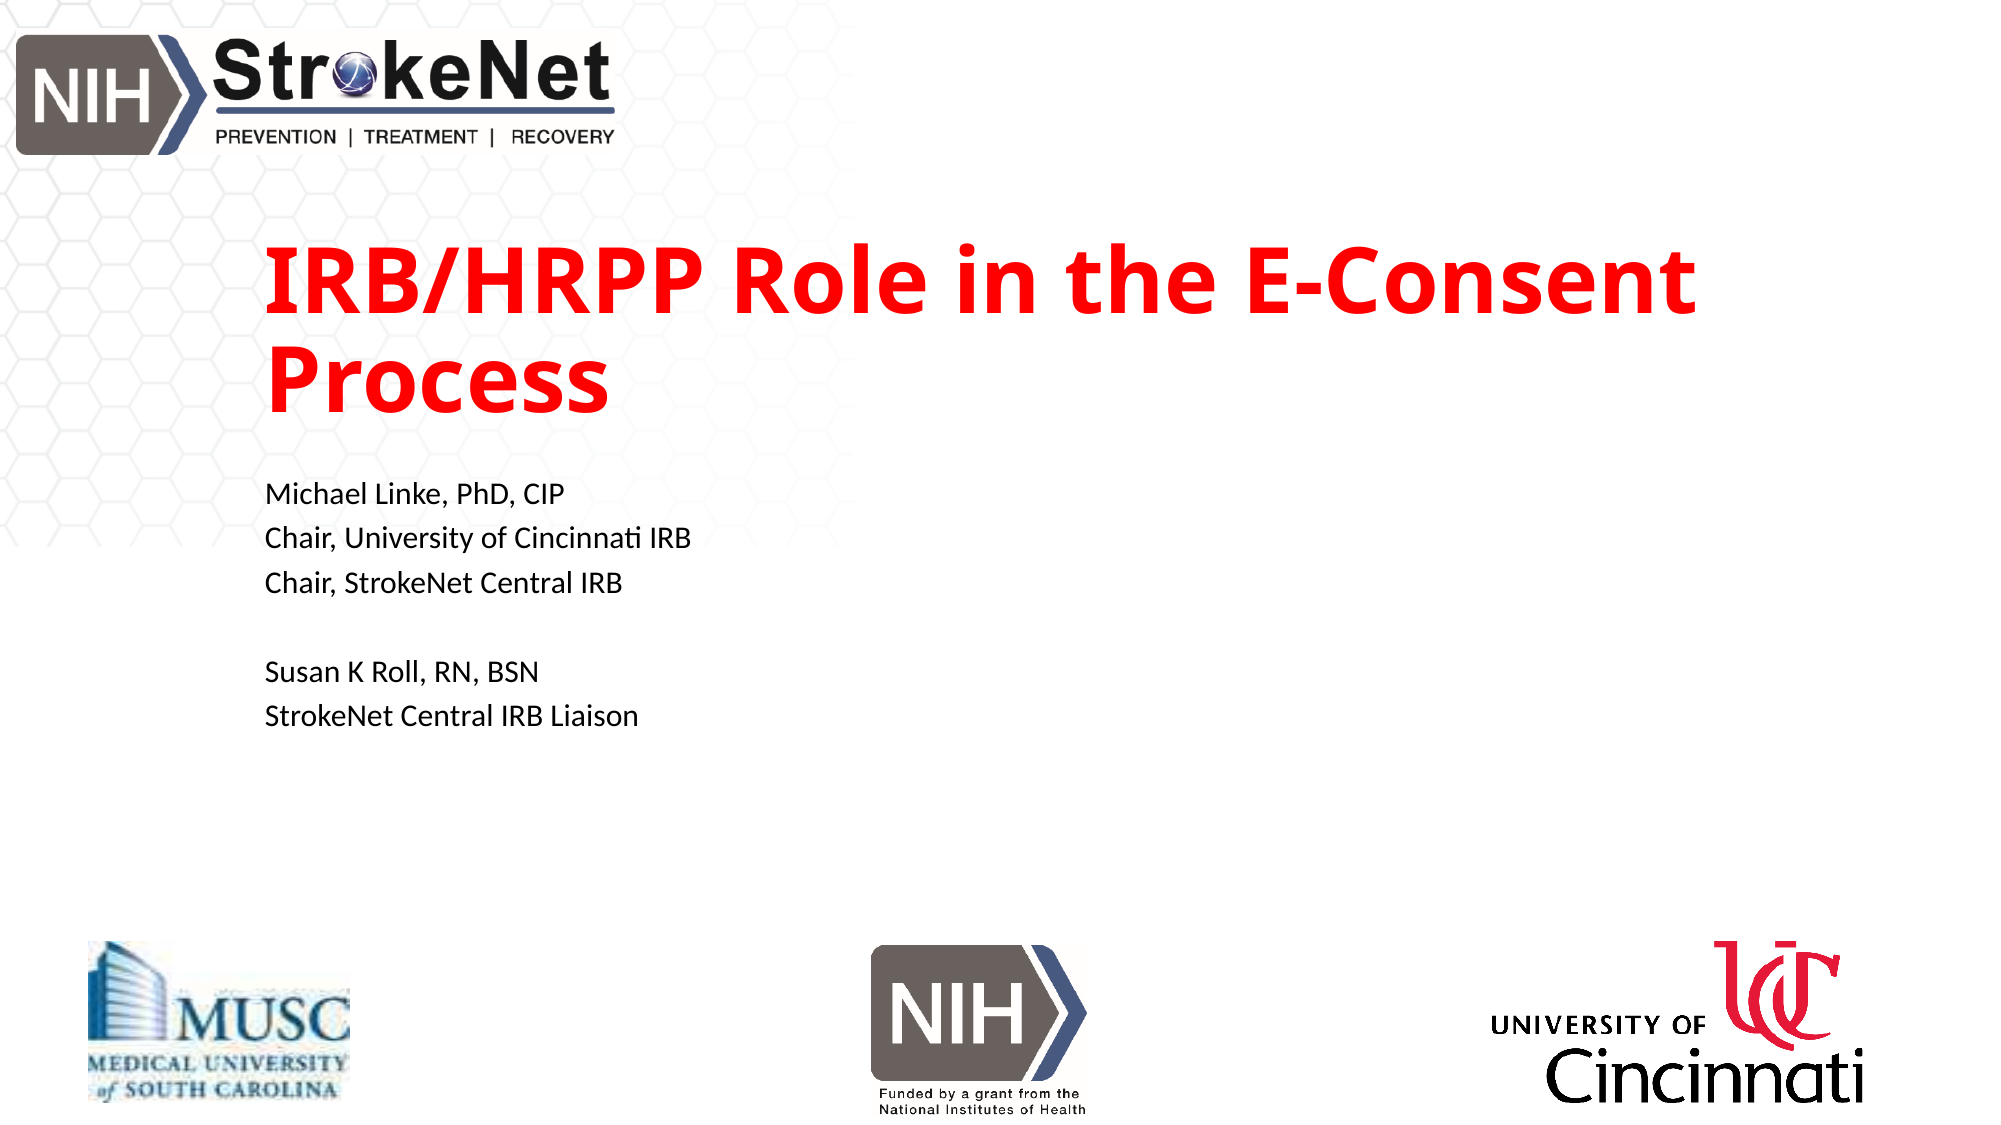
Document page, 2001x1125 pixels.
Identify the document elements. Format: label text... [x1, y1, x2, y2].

picture [0, 0, 1863, 1117]
title IRB/HRPP Role in the E-Consent Process [249, 48, 1750, 440]
subtitle Michael Linke, PhD, CIP Chair, University of Cincinnati IRB Chair, StrokeNet Central IRB Susan K Roll, RN, BSN StrokeNet Central IRB Liaison [249, 469, 1750, 742]
